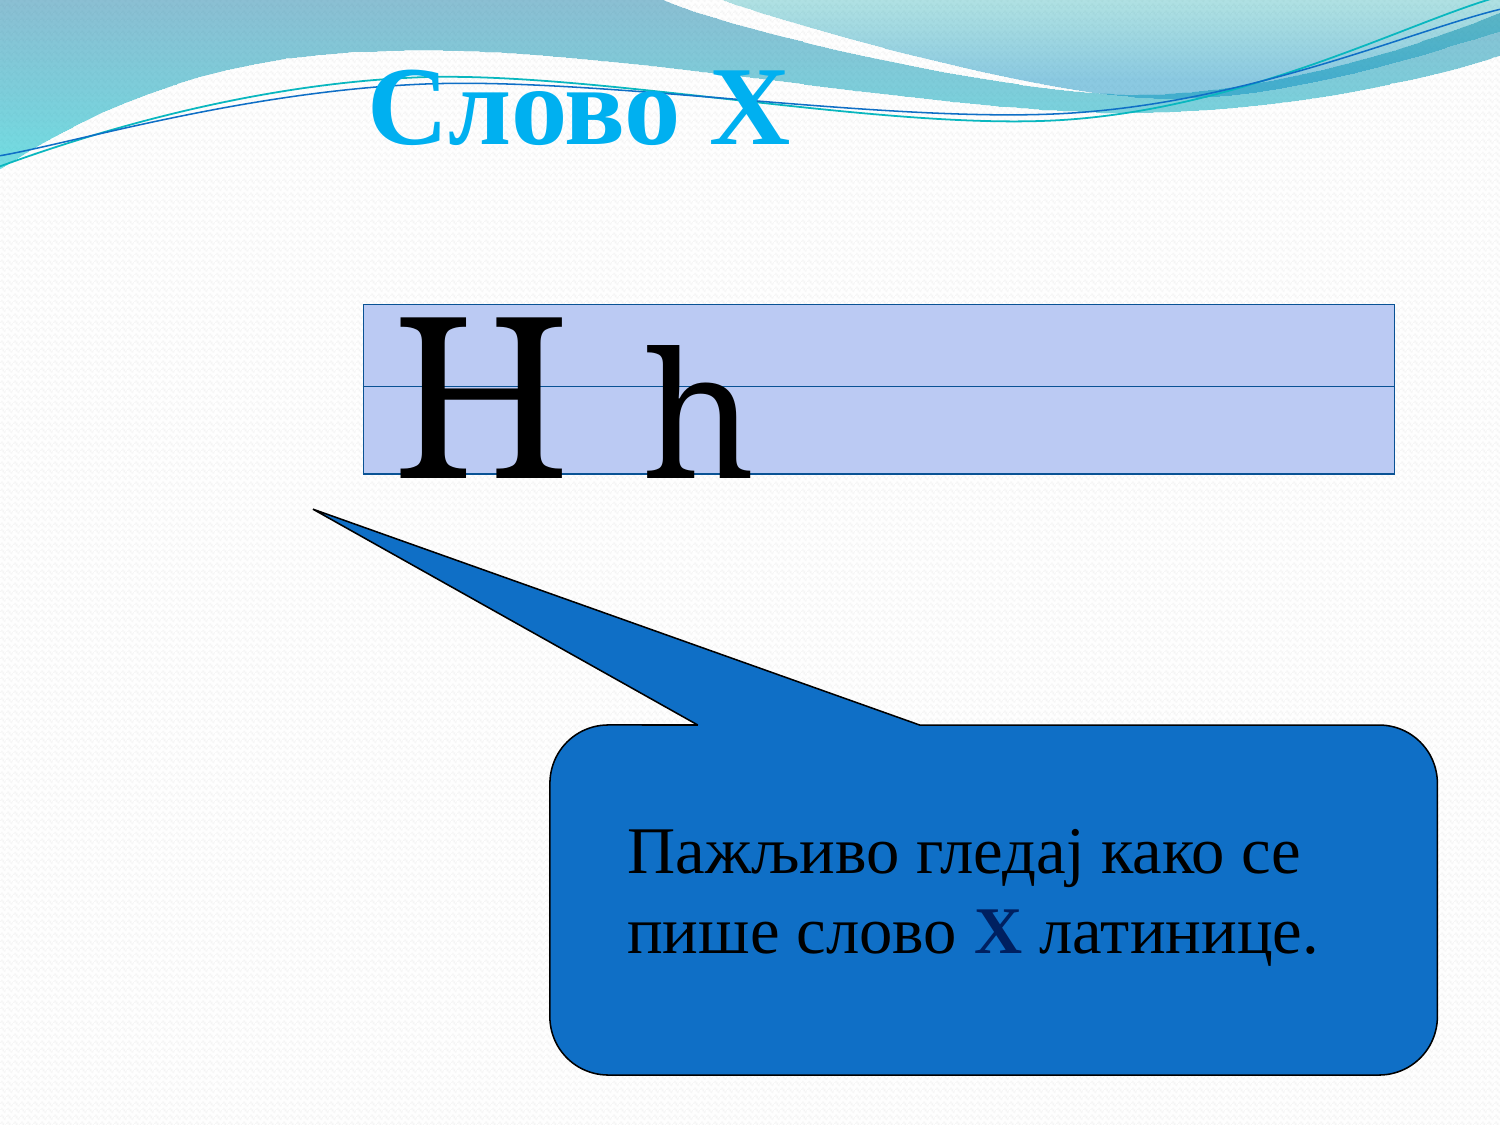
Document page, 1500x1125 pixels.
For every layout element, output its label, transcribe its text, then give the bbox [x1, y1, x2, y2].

table_header [364, 305, 377, 386]
table_cell [364, 387, 377, 473]
table_cell [771, 387, 1394, 473]
text_box [312, 509, 1438, 1076]
text_box Слово Х [352, 24, 806, 175]
table_header [771, 305, 1394, 386]
text_box H h [377, 246, 771, 531]
text_box Пажљиво гледај како се пише слово Х латинице. [612, 799, 1400, 975]
